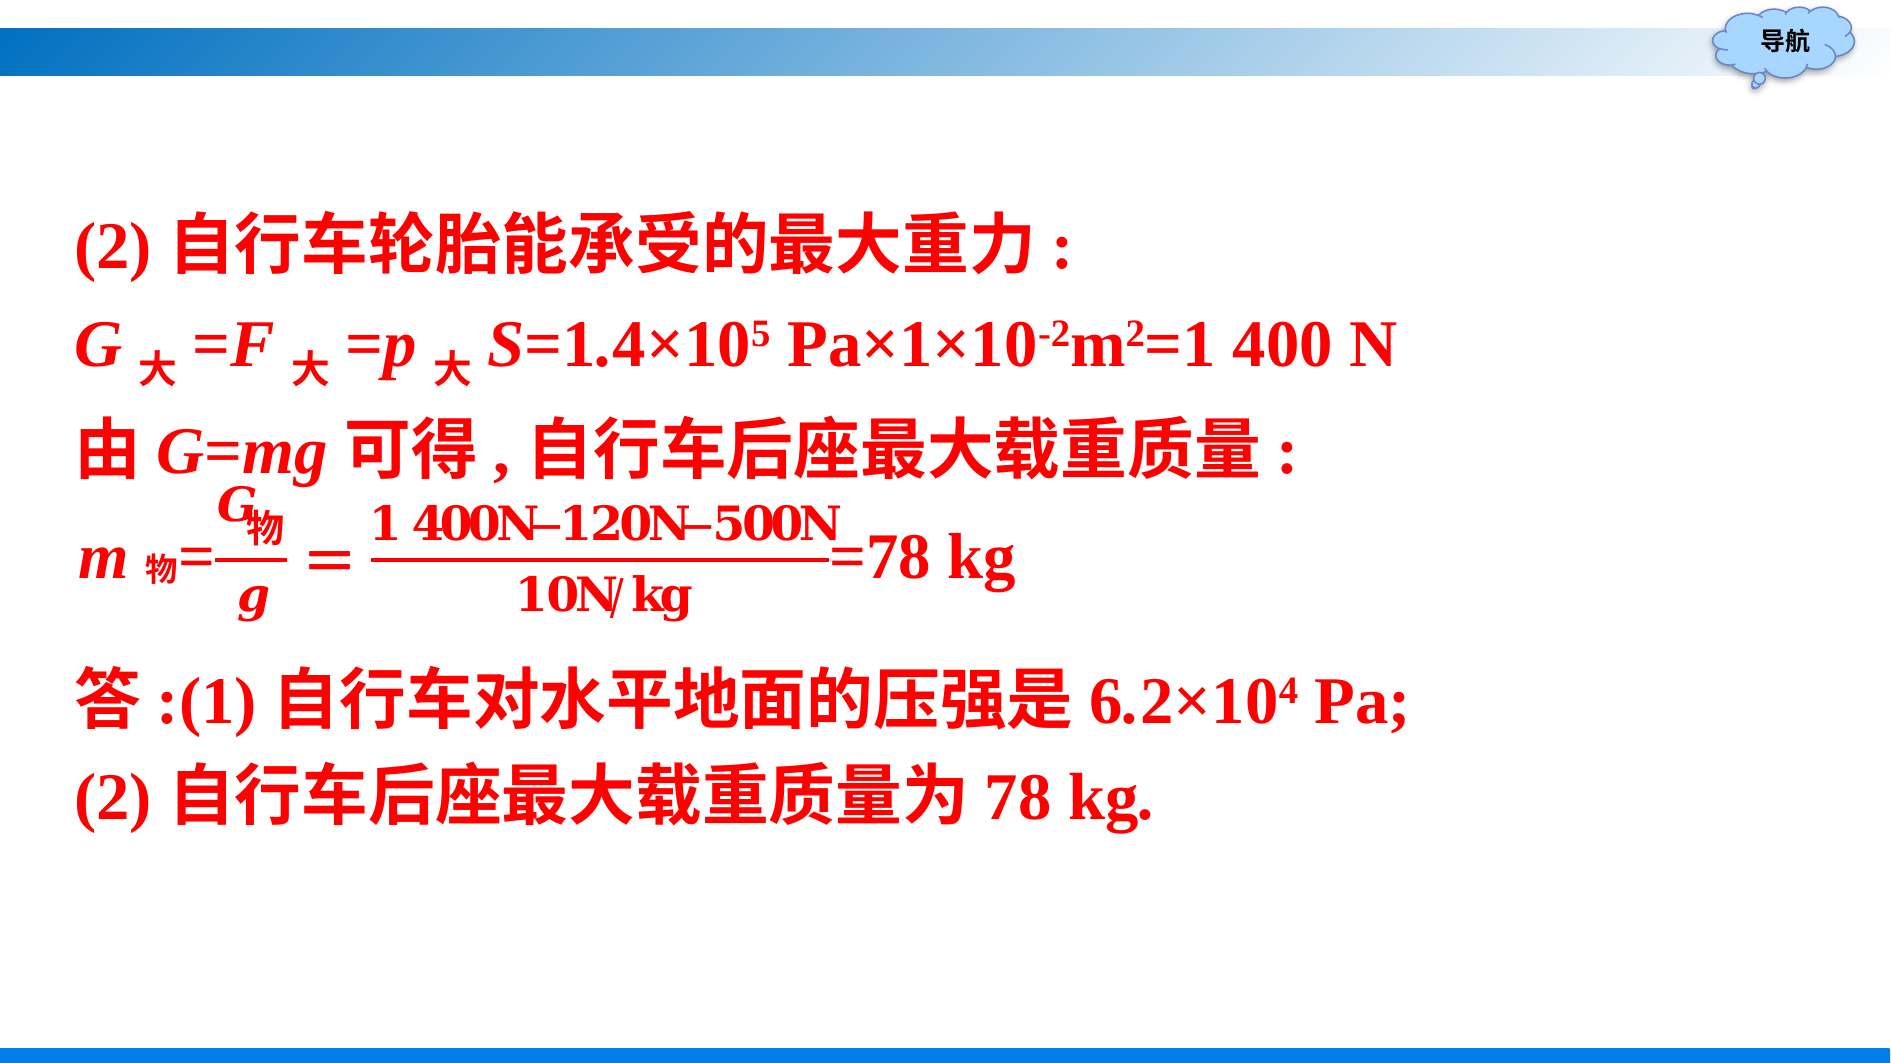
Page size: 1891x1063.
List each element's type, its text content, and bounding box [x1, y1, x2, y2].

text_box (2)自行车轮胎能承受的最大重力: G大=F大=p大S=1.4×105 Pa×1×10-2m2=1 400 N 由G=mg可得,自行车后座最大载重质量: [59, 178, 1833, 495]
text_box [78, 481, 1852, 640]
text_box 答:(1)自行车对水平地面的压强是6.2×104 Pa; (2)自行车后座最大载重质量为78 kg. [59, 633, 1833, 841]
